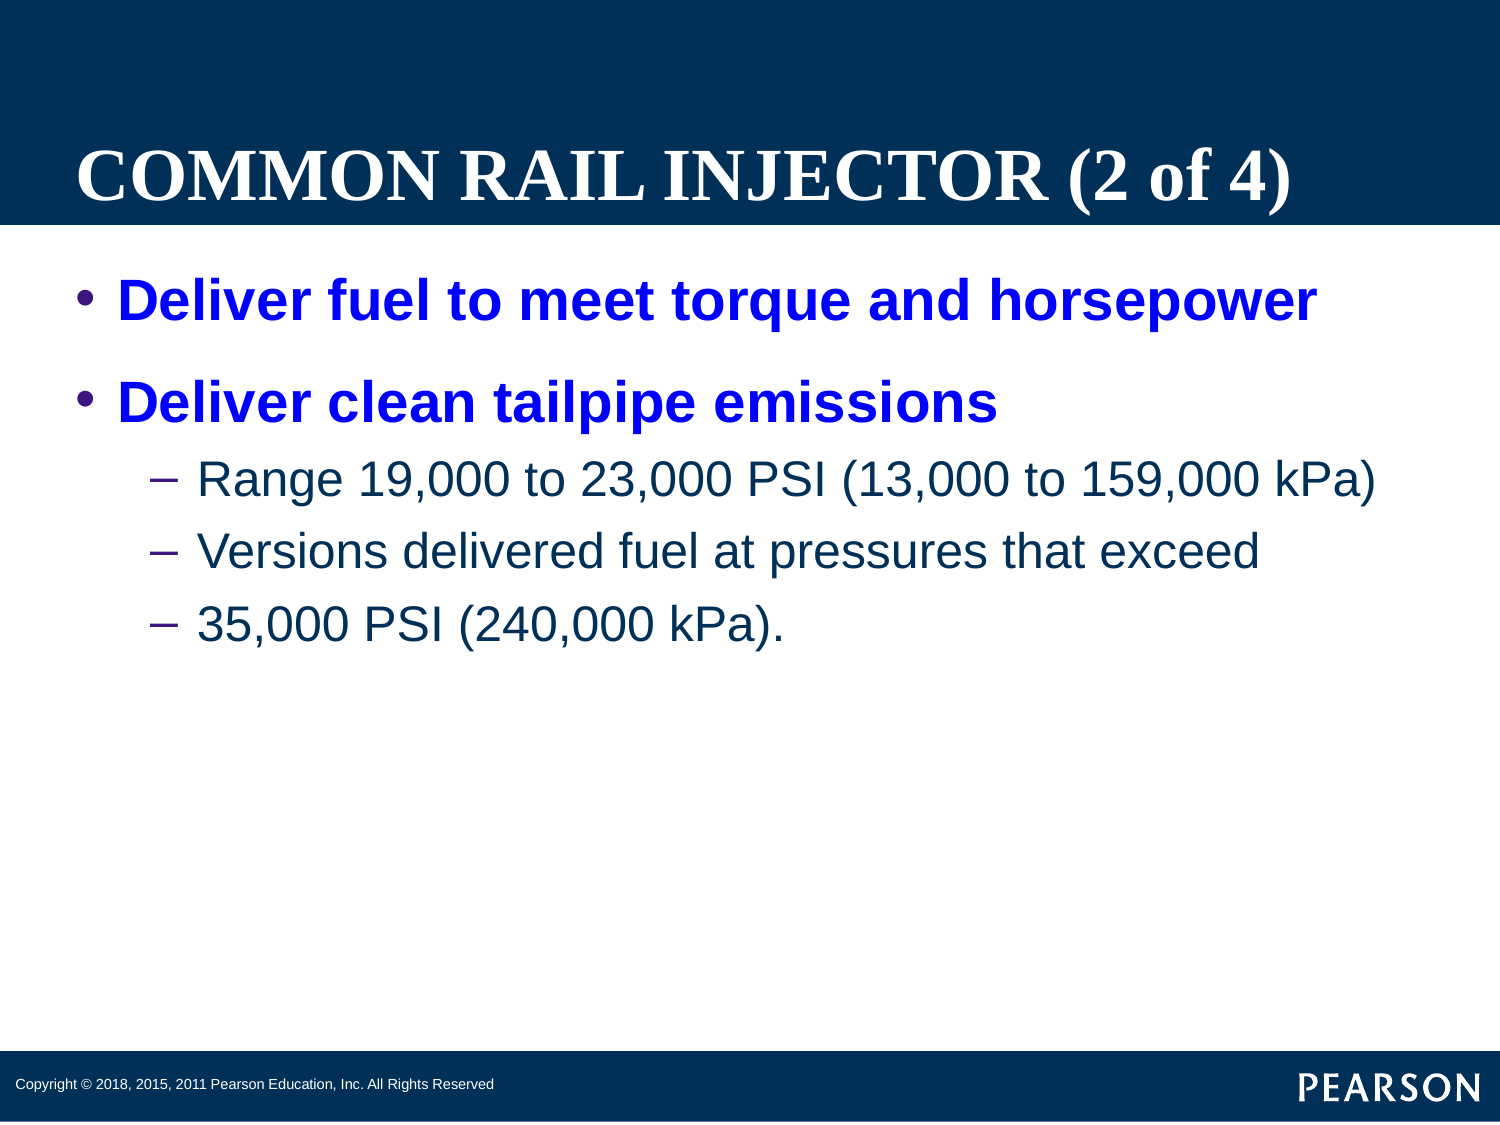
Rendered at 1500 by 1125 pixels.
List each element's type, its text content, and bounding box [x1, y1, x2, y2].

title COMMON RAIL INJECTOR (2 of 4) [75, 35, 1425, 216]
list Deliver fuel to meet torque and horsepower Deliver clean tailpipe emissions Range 19,000 to 23,000 PSI (13,000 to 159,000 kPa) Versions delivered fuel at pressures that exceed 35,000 PSI (240,000 kPa). [75, 262, 1425, 1005]
